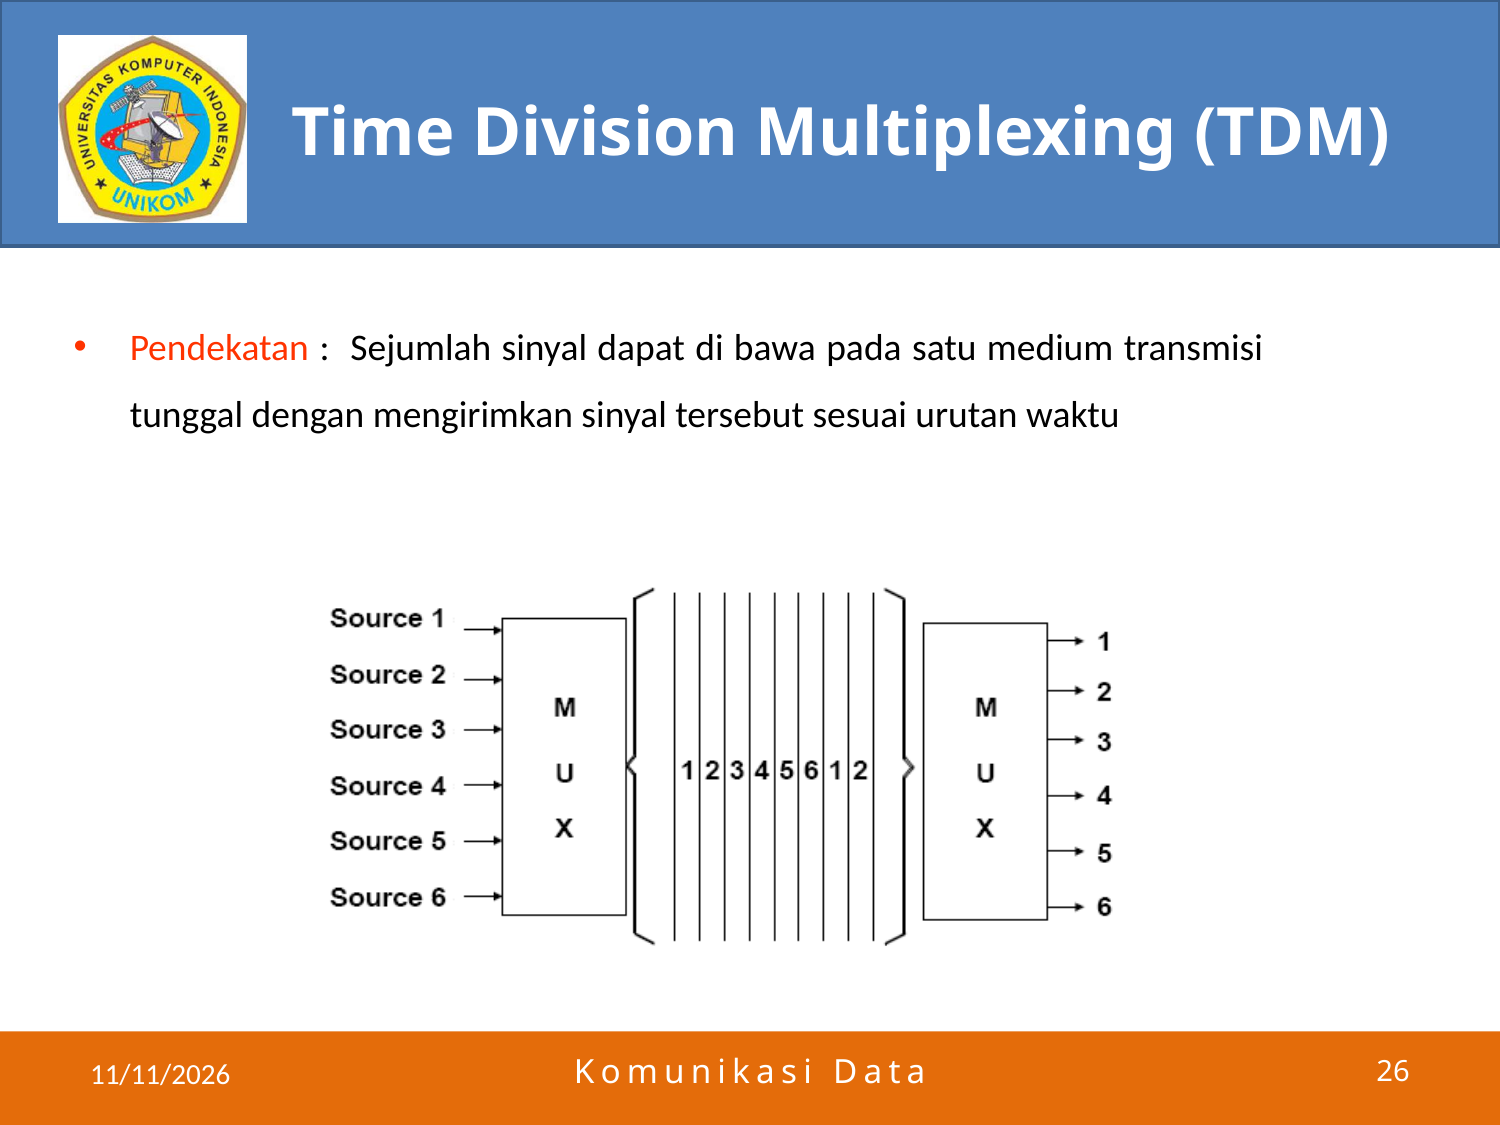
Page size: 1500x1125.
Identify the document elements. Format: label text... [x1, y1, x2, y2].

slide_number 26 [1074, 1042, 1425, 1103]
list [292, 538, 1183, 968]
title Time Division Multiplexing (TDM) [257, 35, 1425, 223]
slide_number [75, 1042, 425, 1103]
picture [58, 35, 247, 223]
list Pendekatan : Sejumlah sinyal dapat di bawa pada satu medium transmisi tunggal dengan mengirimkan sinyal tersebut sesuai urutan waktu [58, 292, 1279, 425]
footer Komunikasi Data [512, 1042, 988, 1103]
